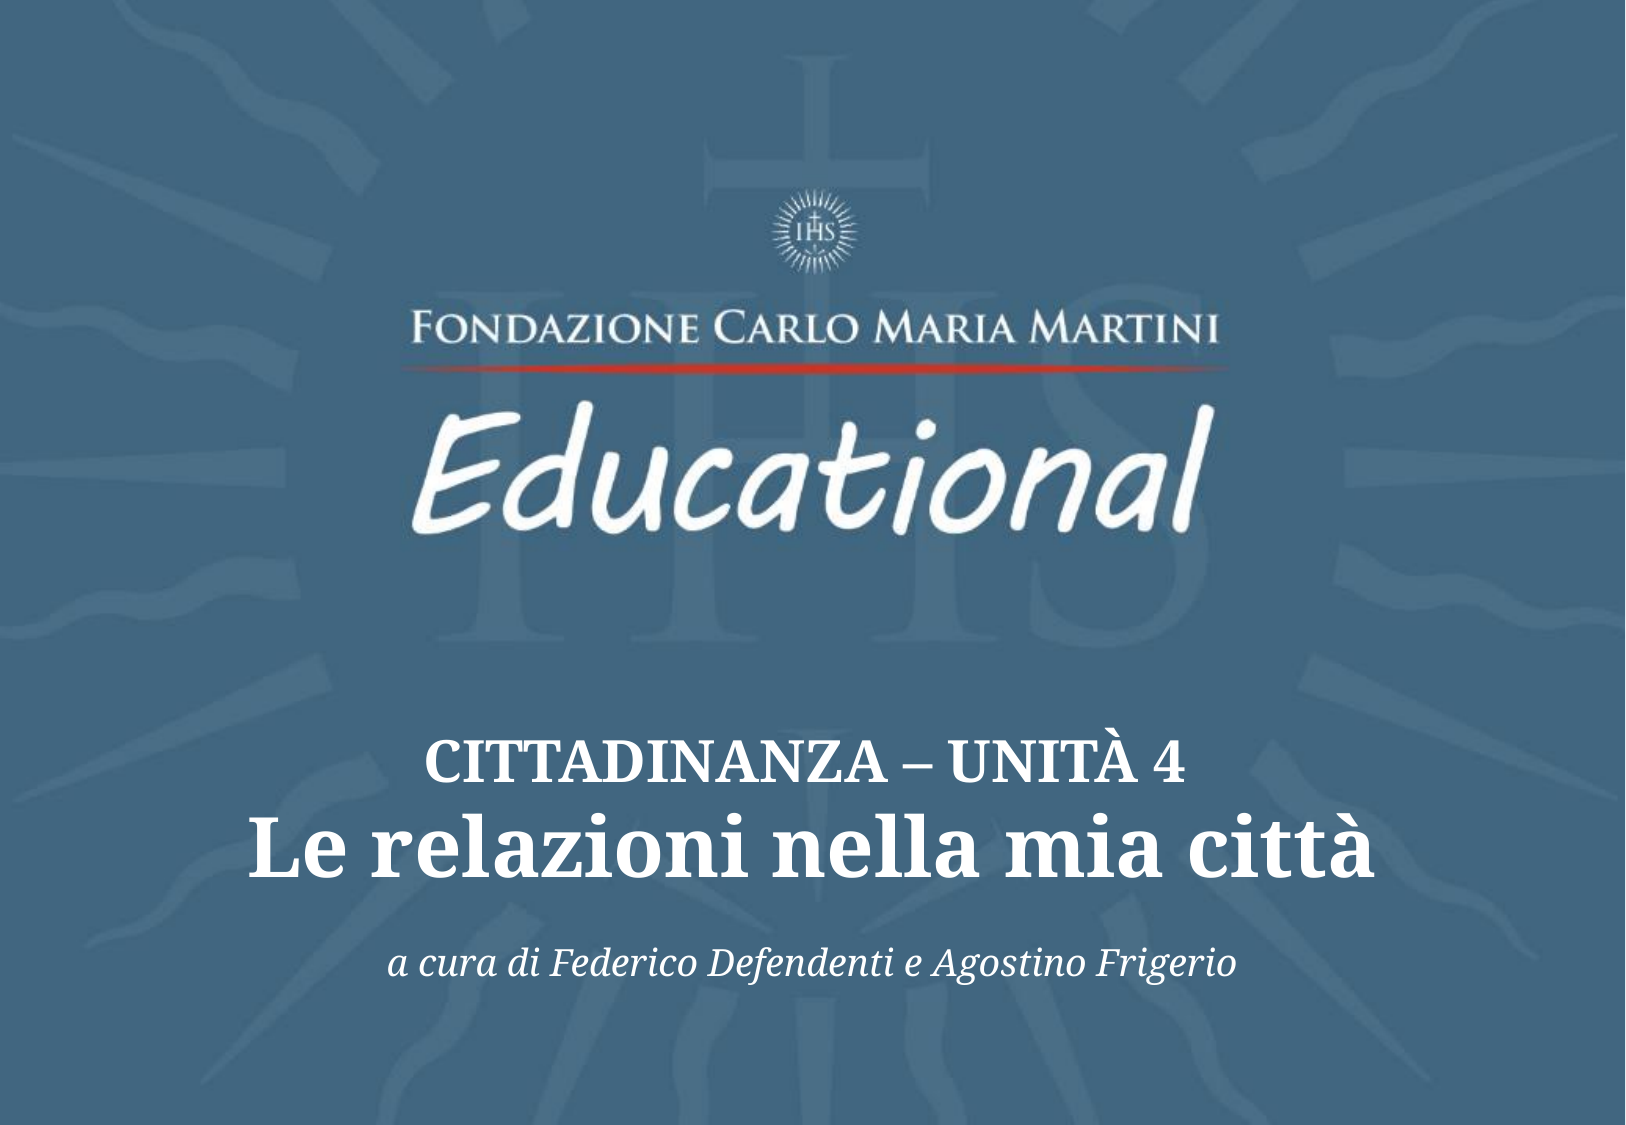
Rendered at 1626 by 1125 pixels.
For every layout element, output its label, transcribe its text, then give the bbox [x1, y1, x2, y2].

picture [0, 0, 1626, 1125]
text_box CITTADINANZA – unità 4 Le relazioni nella mia città a cura di Federico Defendenti e Agostino Frigerio [0, 717, 1625, 992]
